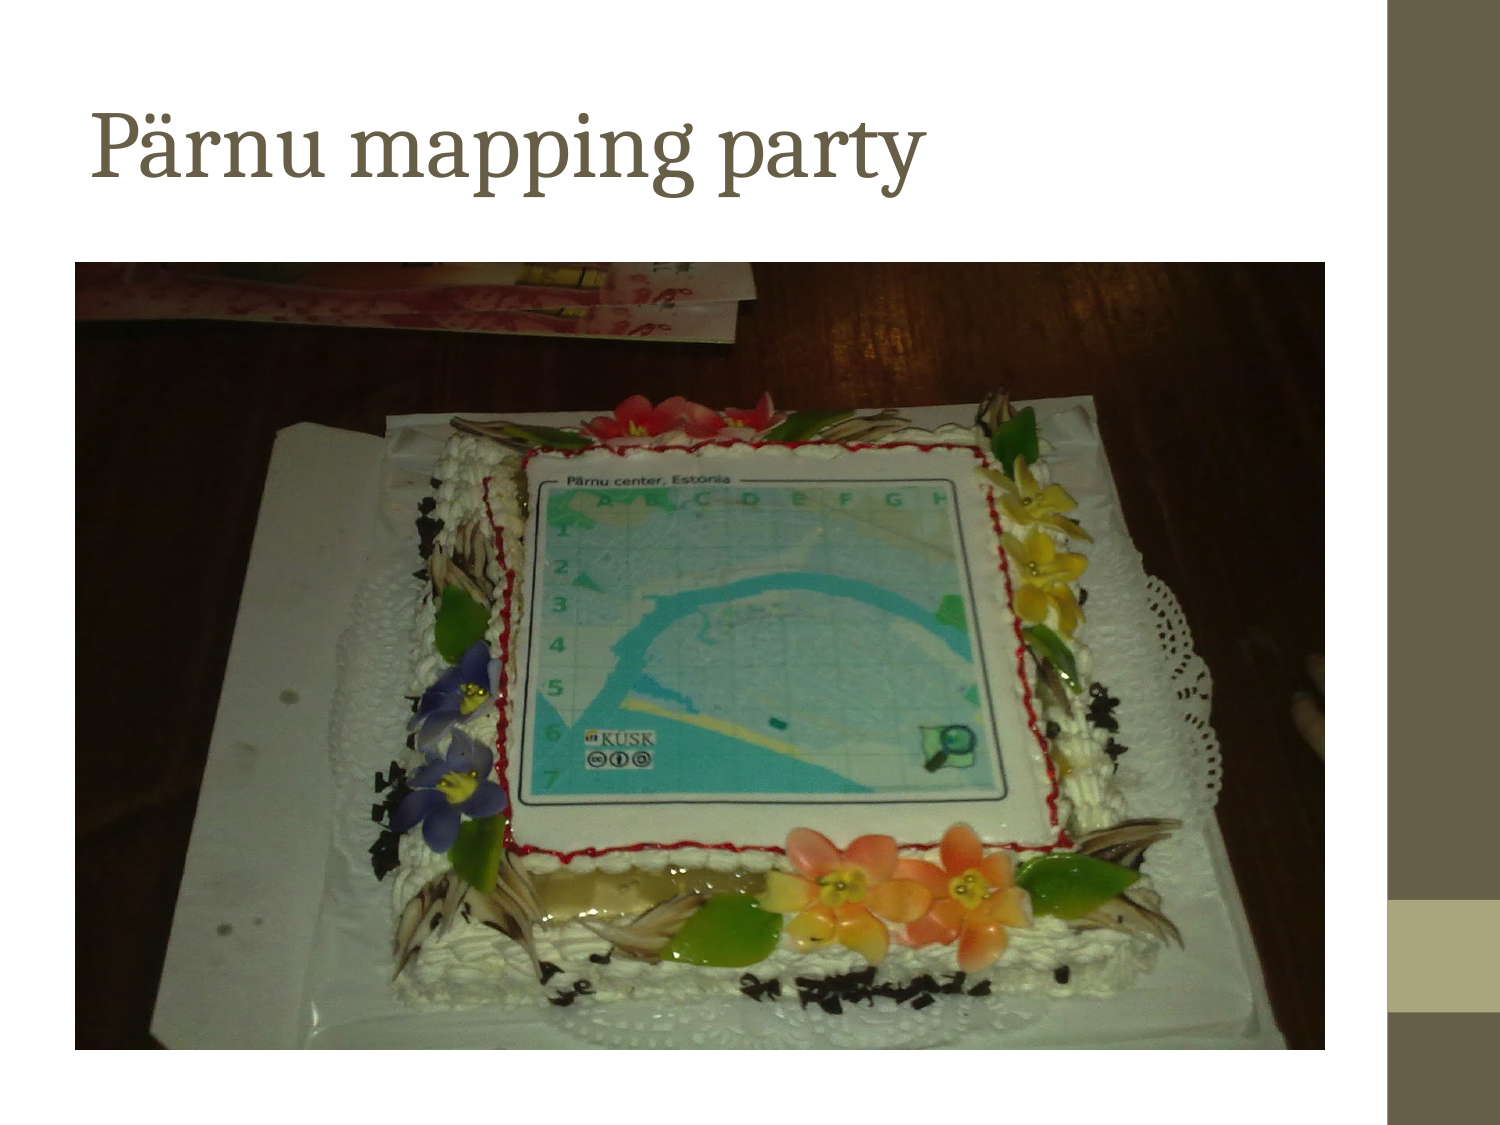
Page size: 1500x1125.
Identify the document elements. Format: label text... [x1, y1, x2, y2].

picture [74, 262, 1326, 1051]
text_box Pärnu mapping party [74, 45, 1325, 233]
